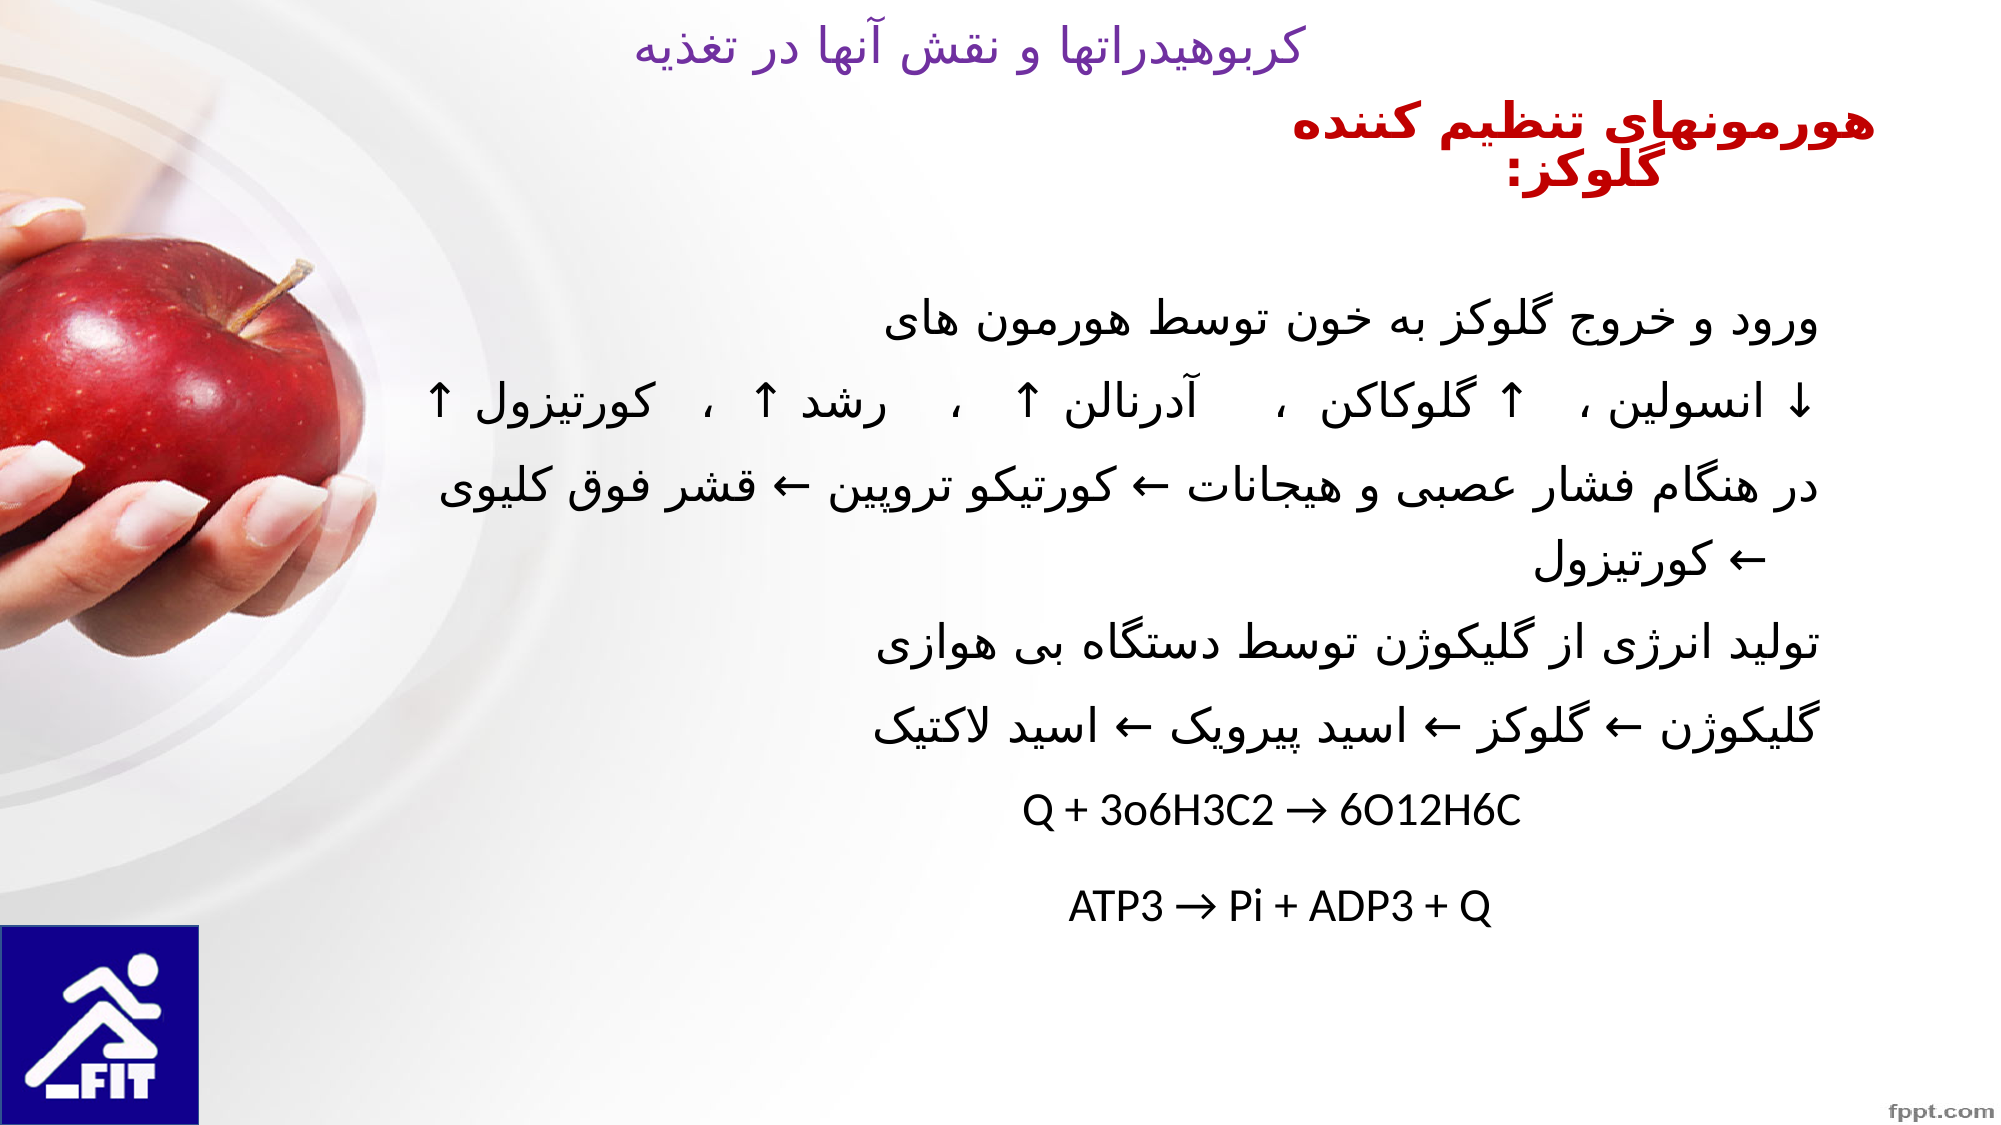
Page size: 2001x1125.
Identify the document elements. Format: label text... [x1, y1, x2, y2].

text_box كربوهيدراتها و نقش آنها در تغذيه [271, 6, 1670, 93]
text_box ورود و خروج گلوکز به خون توسط هورمون های ↓ انسولین ، ↑ گلوکاکن ، آدرنالن ↑ ، رشد ↑ ، کورتیزول ↑ در هنگام فشار عصبی و هیجانات ← کورتیکو تروپین ← قشر فوق کلیوی ← کورتیزول تولید انرژی از گلیکوژن توسط دستگاه بی هوازی گلیکوژن ← گلوکز ← اسید پیرویک ← اسید لاکتیک Q + 3o6H3C2 → 6O12H6C ATP3 → Pi + ADP3 + Q [393, 262, 1837, 1007]
picture [0, 0, 2001, 1125]
text_box هورمونهای تنظیم کننده گلوکز: [1269, 144, 1901, 204]
text_box مراحل مختلف هضم کربوهیدراتها [1280, 118, 1912, 178]
